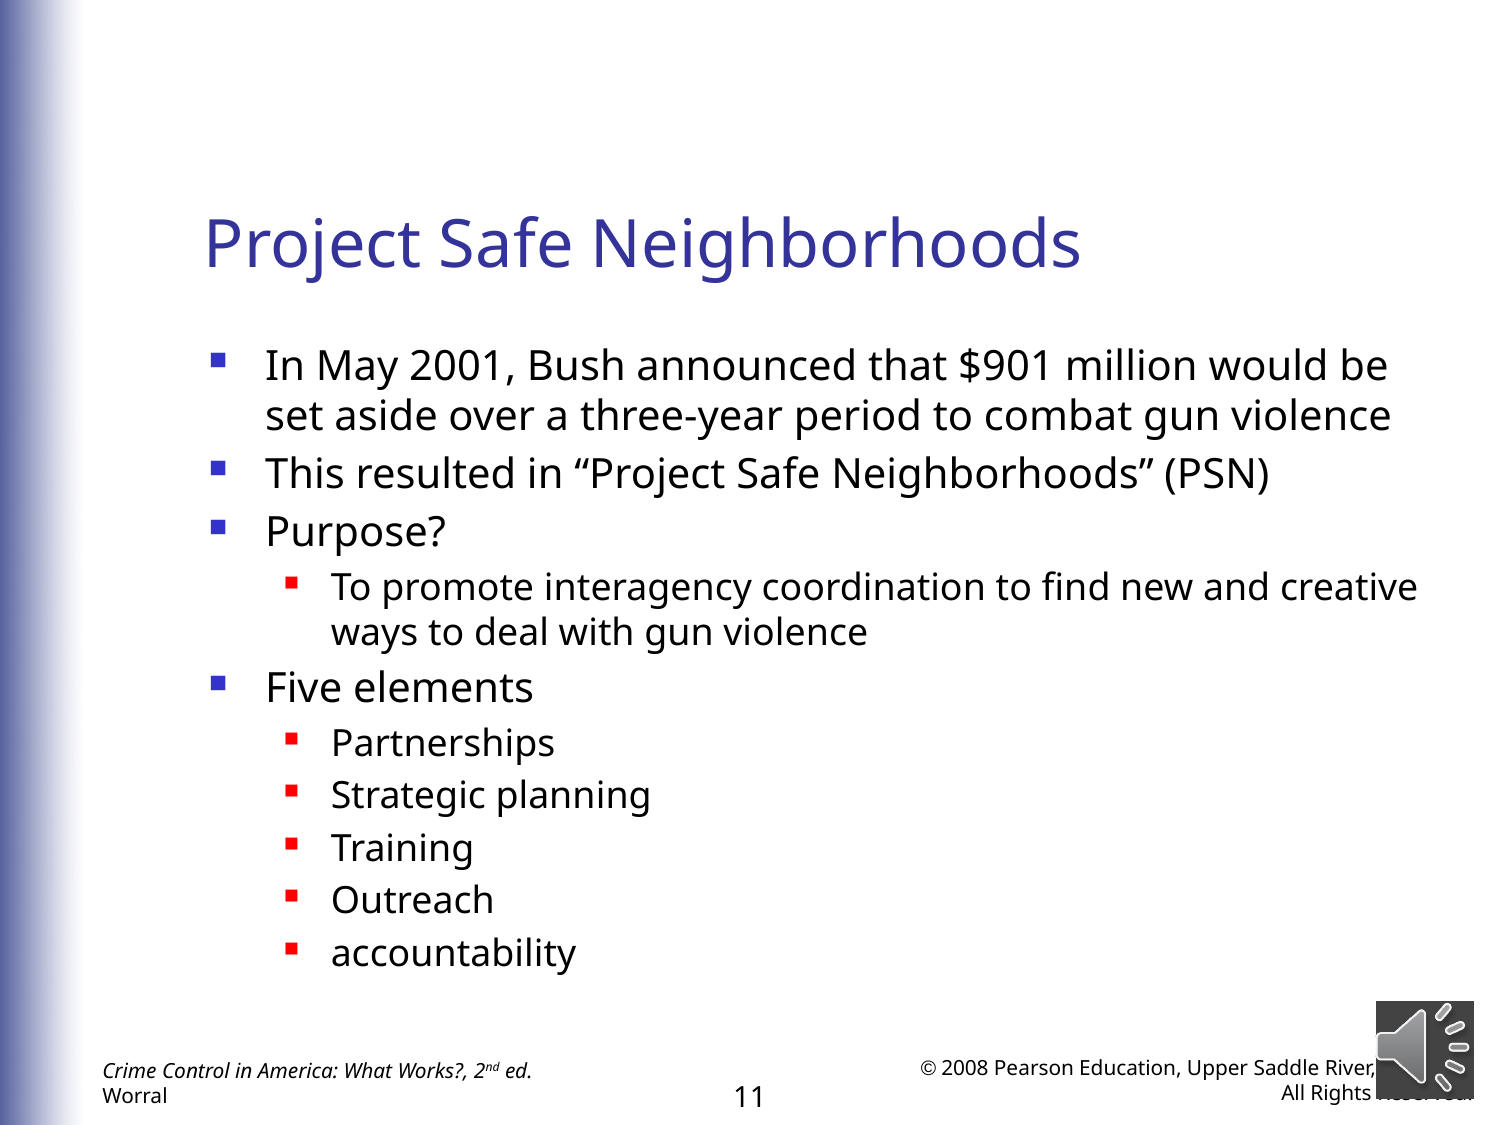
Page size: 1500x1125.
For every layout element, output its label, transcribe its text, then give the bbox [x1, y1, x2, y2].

title Project Safe Neighborhoods [188, 101, 1468, 289]
picture [0, 0, 88, 1125]
list In May 2001, Bush announced that $901 million would be set aside over a three-year period to combat gun violence This resulted in “Project Safe Neighborhoods” (PSN) Purpose? To promote interagency coordination to find new and creative ways to deal with gun violence Five elements Partnerships Strategic planning Training Outreach accountability [193, 331, 1469, 1006]
picture [1374, 999, 1476, 1101]
